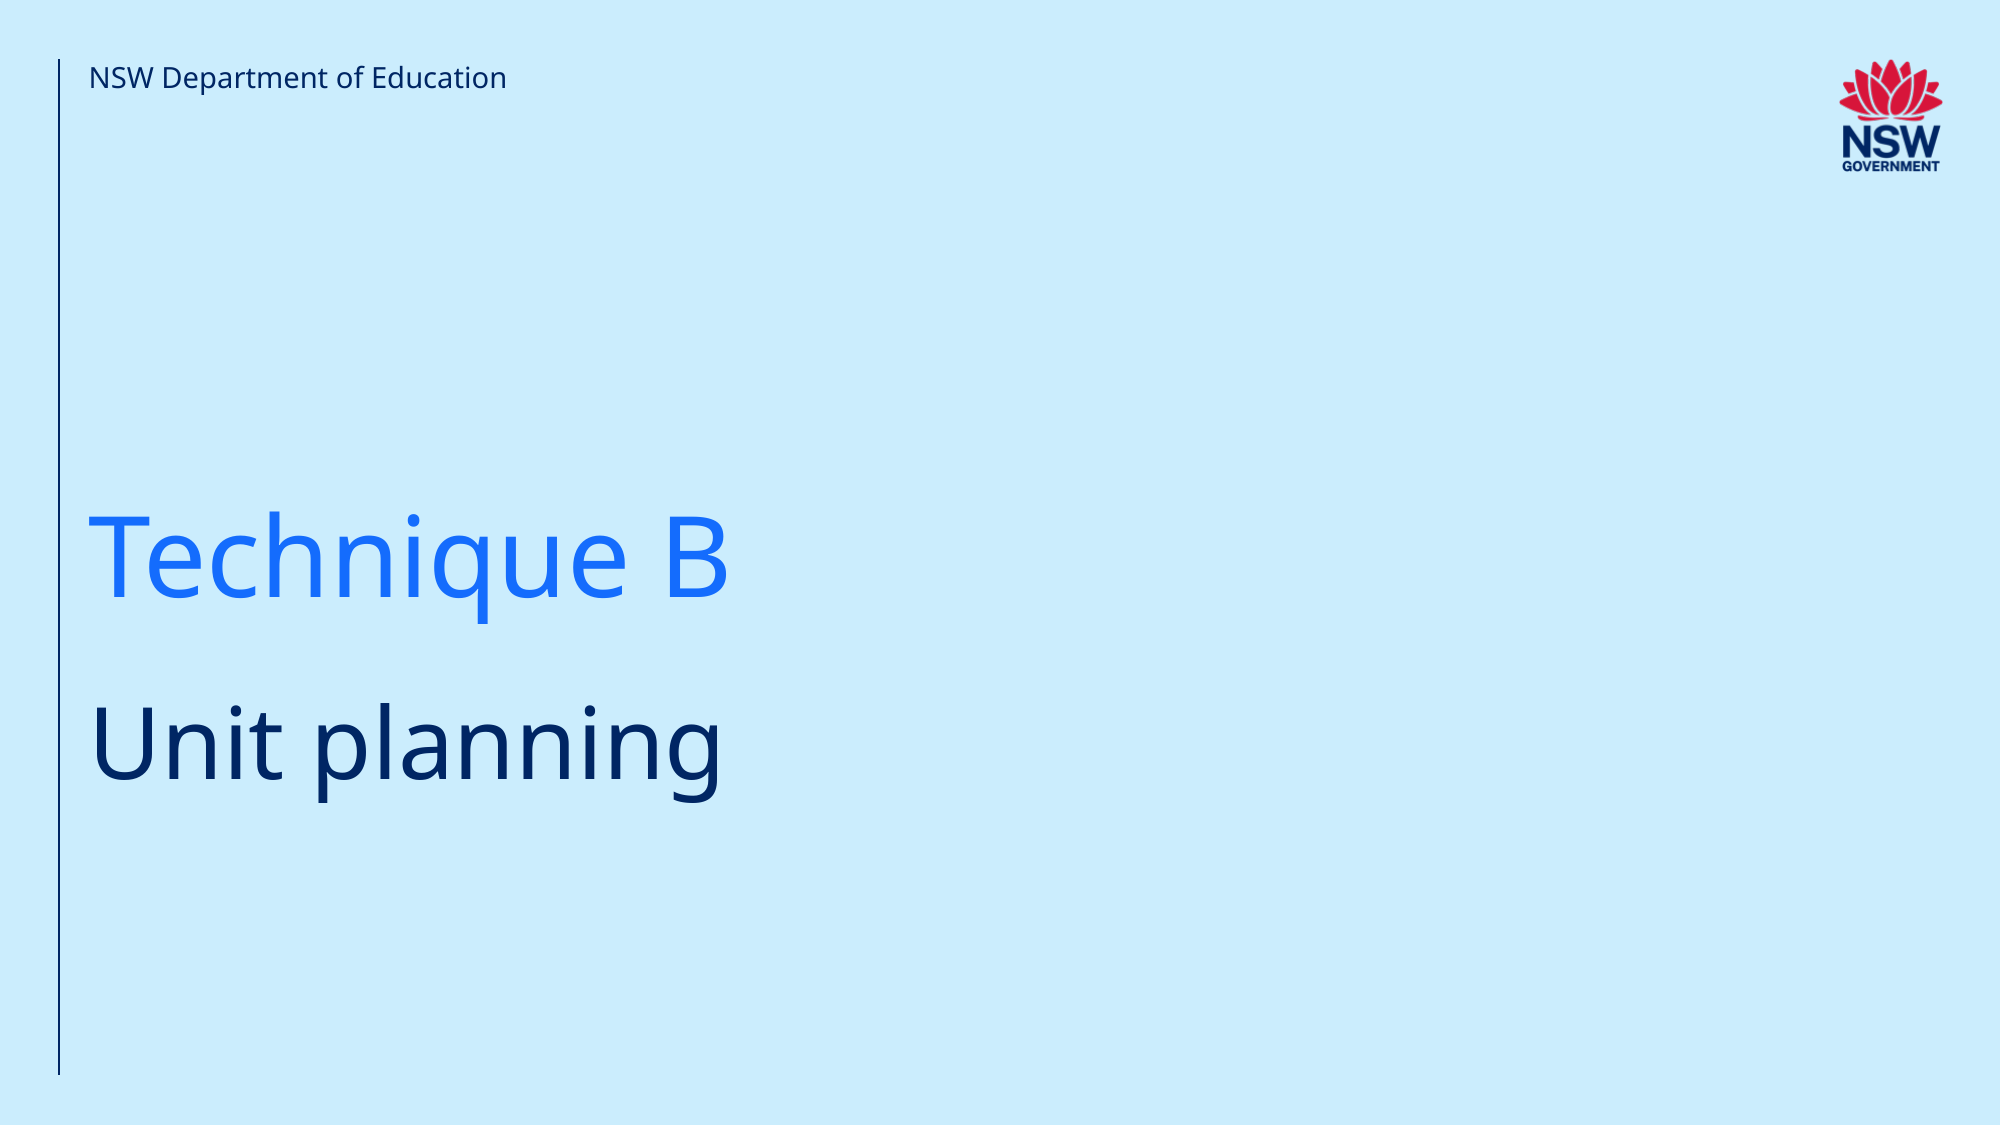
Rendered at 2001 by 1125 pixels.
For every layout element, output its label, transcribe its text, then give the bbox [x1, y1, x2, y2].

picture [1839, 59, 1943, 172]
footer NSW Department of Education [88, 59, 827, 172]
list Technique B [88, 511, 1539, 624]
title Unit planning [88, 667, 1941, 799]
